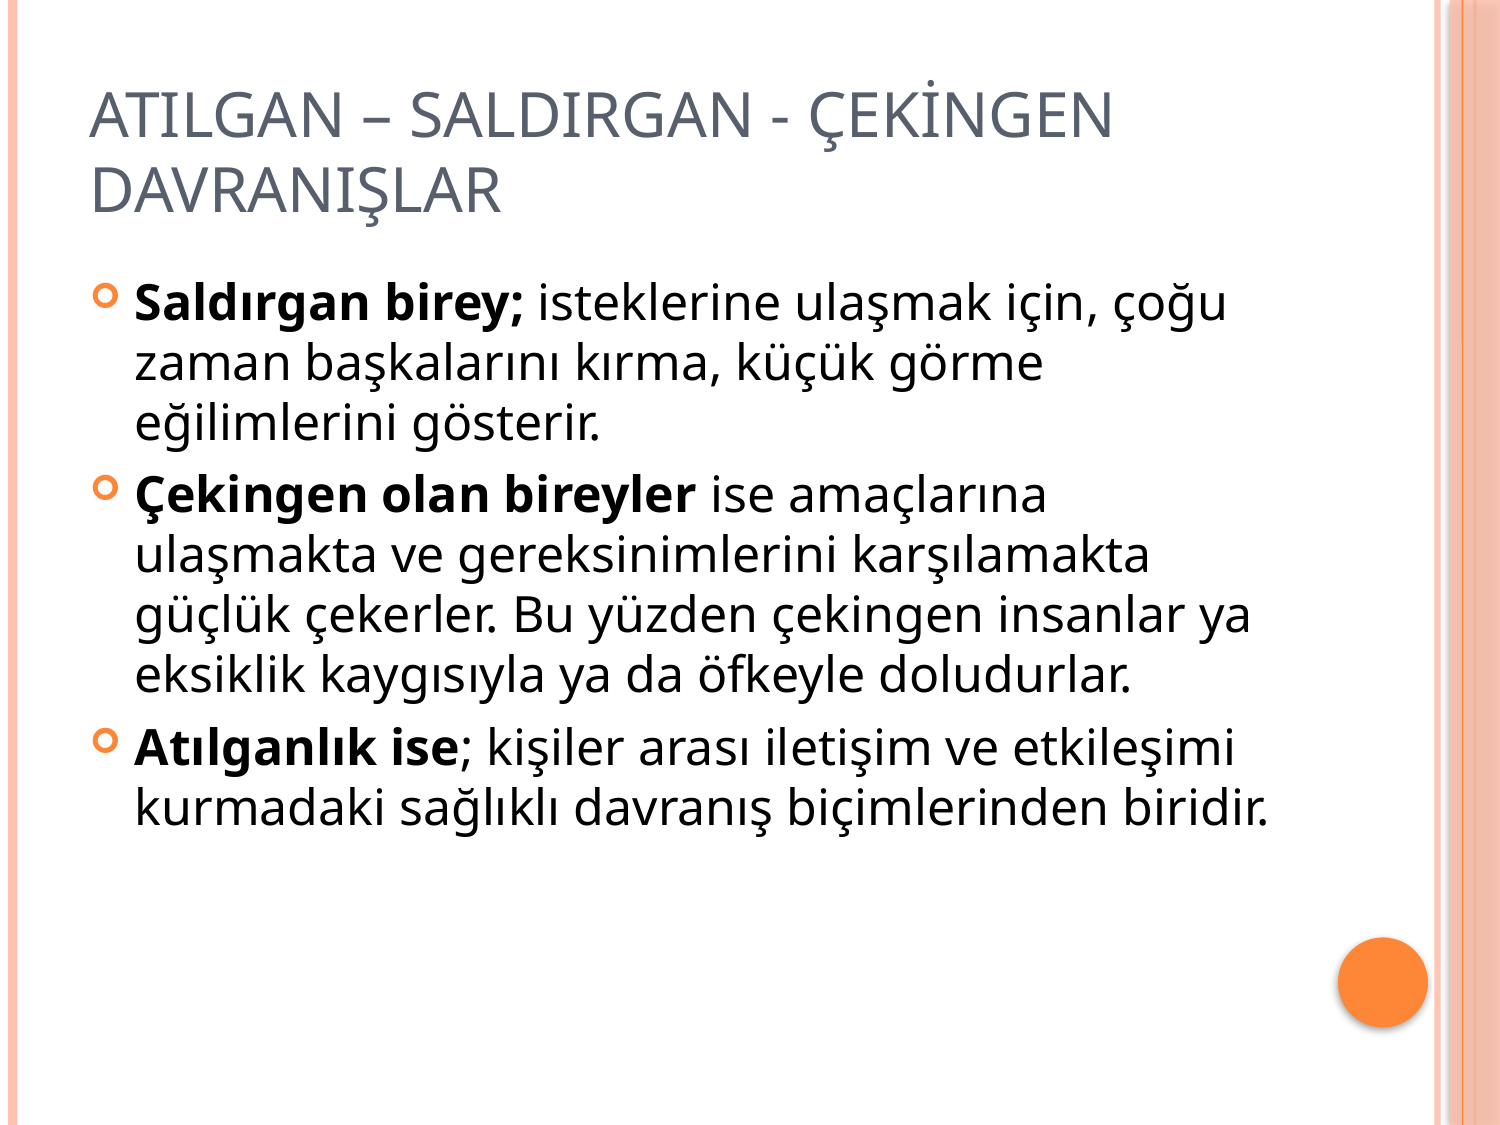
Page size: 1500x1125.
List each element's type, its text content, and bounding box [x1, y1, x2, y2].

list Saldırgan birey; isteklerine ulaşmak için, çoğu zaman başkalarını kırma, küçük görme eğilimlerini gösterir. Çekingen olan bireyler ise amaçlarına ulaşmakta ve gereksinimlerini karşılamakta güçlük çekerler. Bu yüzden çekingen insanlar ya eksiklik kaygısıyla ya da öfkeyle doludurlar. Atılganlık ise; kişiler arası iletişim ve etkileşimi kurmadaki sağlıklı davranış biçimlerinden biridir. [75, 262, 1300, 1062]
title ATILGAN – SALDIRGAN - ÇEKİNGEN DAVRANIŞLAR [75, 45, 1300, 233]
